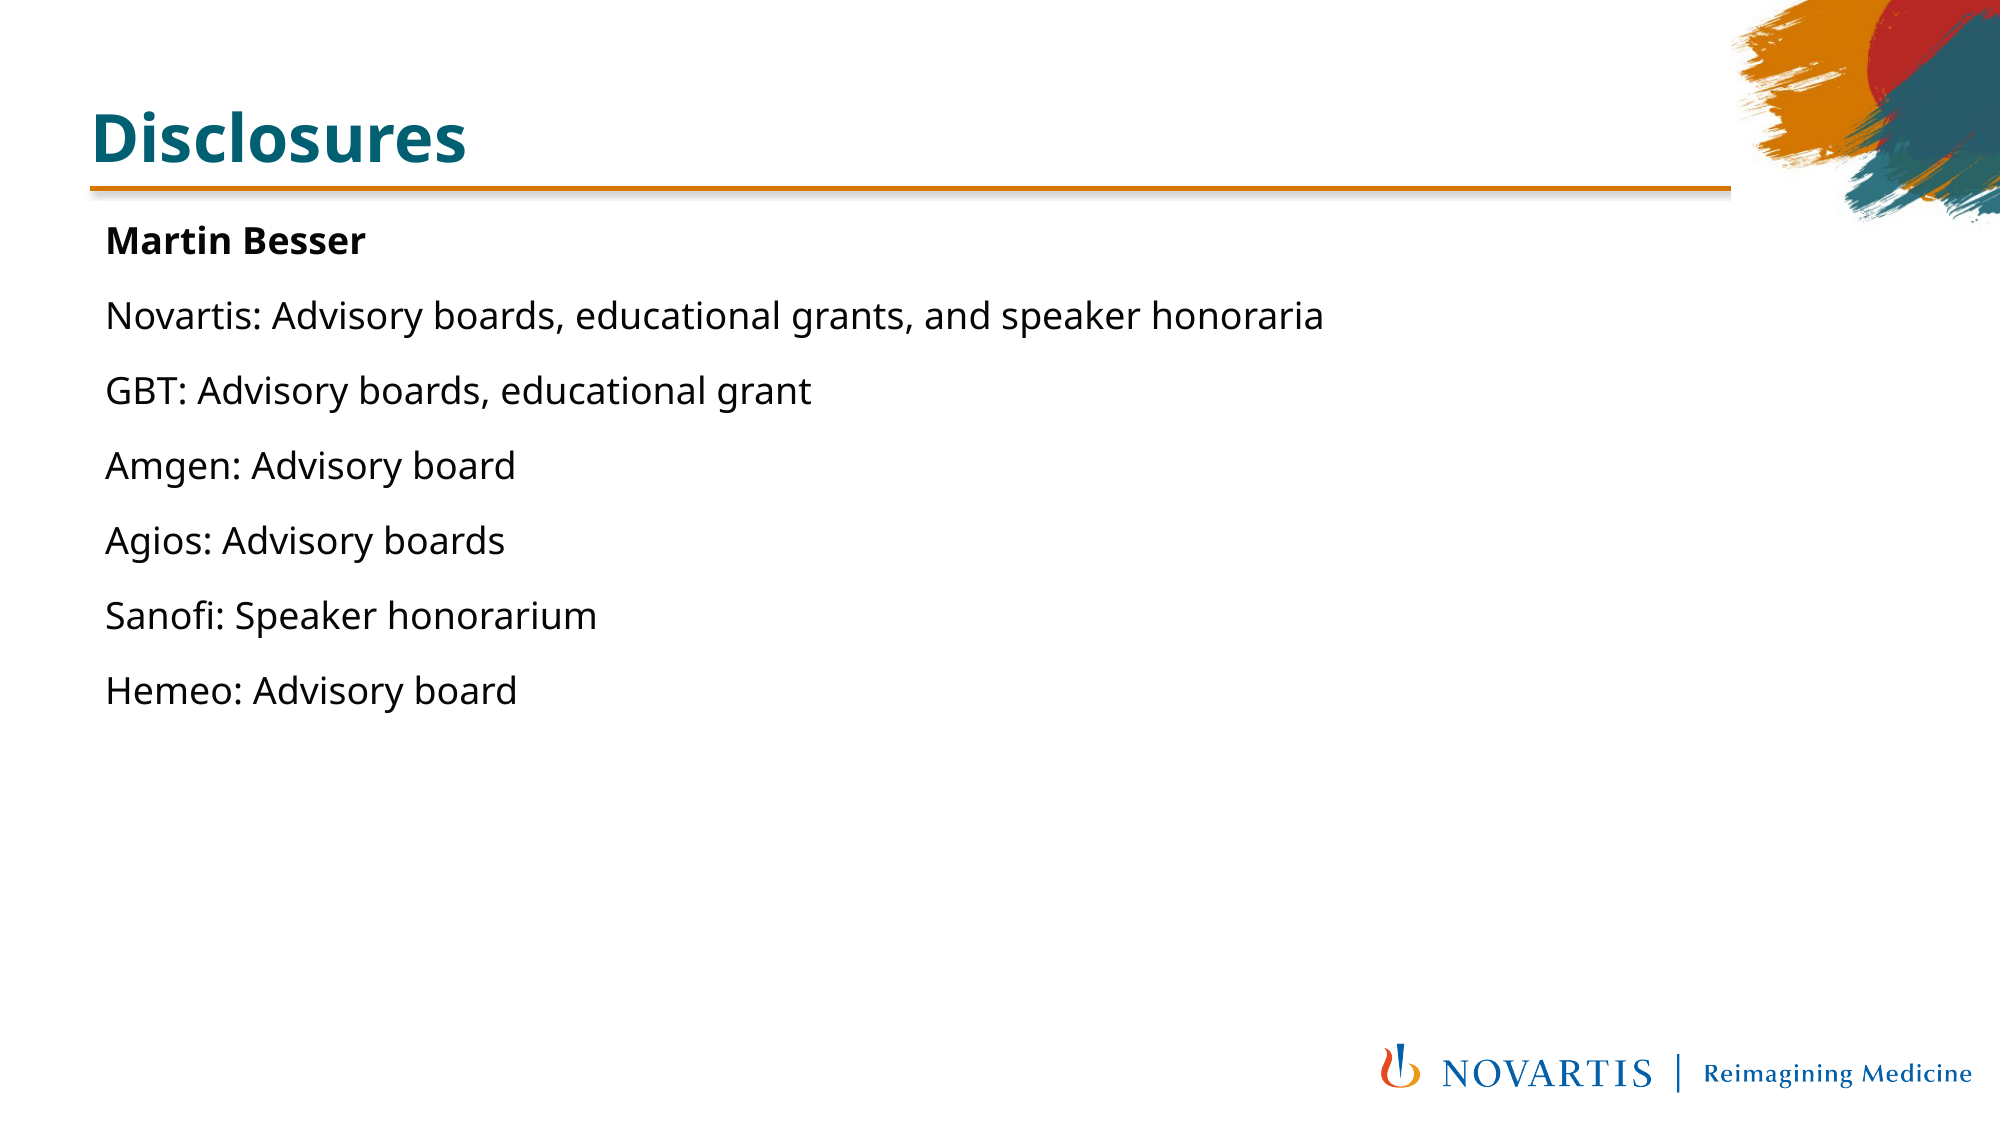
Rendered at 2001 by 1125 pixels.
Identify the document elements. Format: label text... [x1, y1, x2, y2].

picture [1731, 0, 2000, 259]
text_box Disclosures [90, 87, 1849, 251]
list Martin Besser Novartis: Advisory boards, educational grants, and speaker honoraria GBT: Advisory boards, educational grant Amgen: Advisory board Agios: Advisory boards Sanofi: Speaker honorarium Hemeo: Advisory board [90, 209, 1910, 956]
picture [1329, 1008, 2001, 1125]
